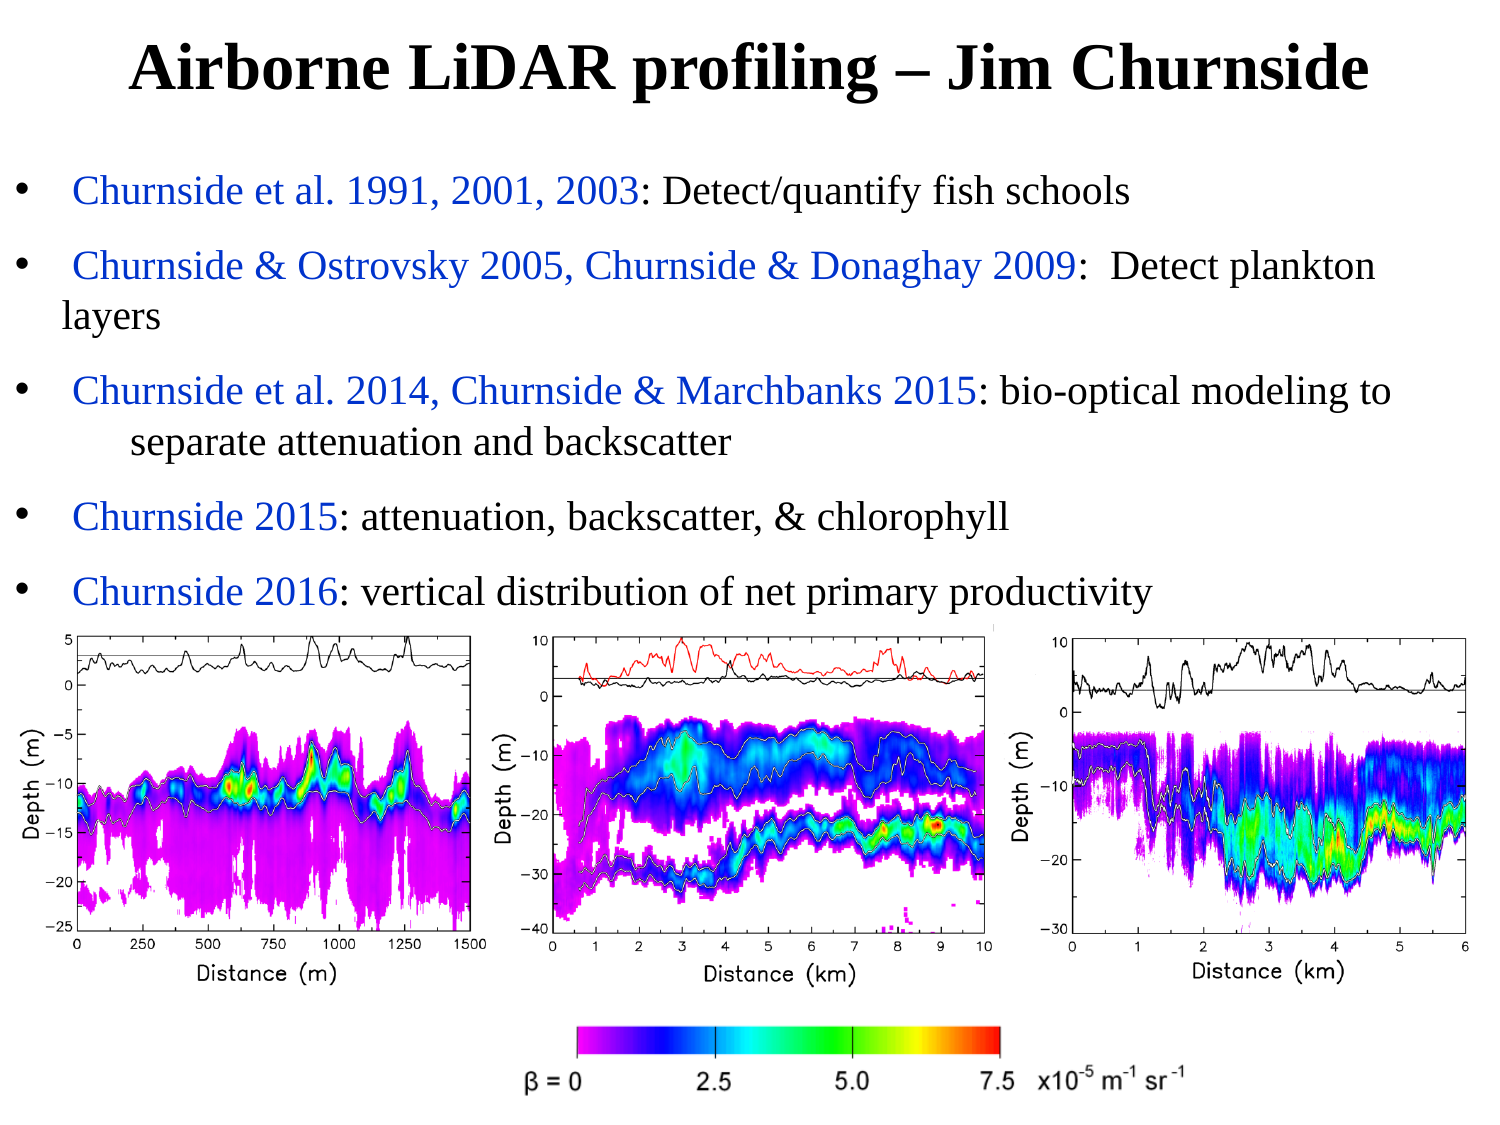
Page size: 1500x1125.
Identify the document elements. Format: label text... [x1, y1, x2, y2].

picture [499, 1019, 1196, 1121]
text_box Airborne LiDAR profiling – Jim Churnside [75, 12, 1425, 113]
text_box Churnside et al. 1991, 2001, 2003: Detect/quantify fish schools Churnside & Ostrovsky 2005, Churnside & Donaghay 2009: Detect plankton layers Churnside et al. 2014, Churnside & Marchbanks 2015: bio-optical modeling to separate attenuation and backscatter Churnside 2015: attenuation, backscatter, & chlorophyll Churnside 2016: vertical distribution of net primary productivity [0, 155, 1500, 621]
picture [12, 624, 1486, 990]
